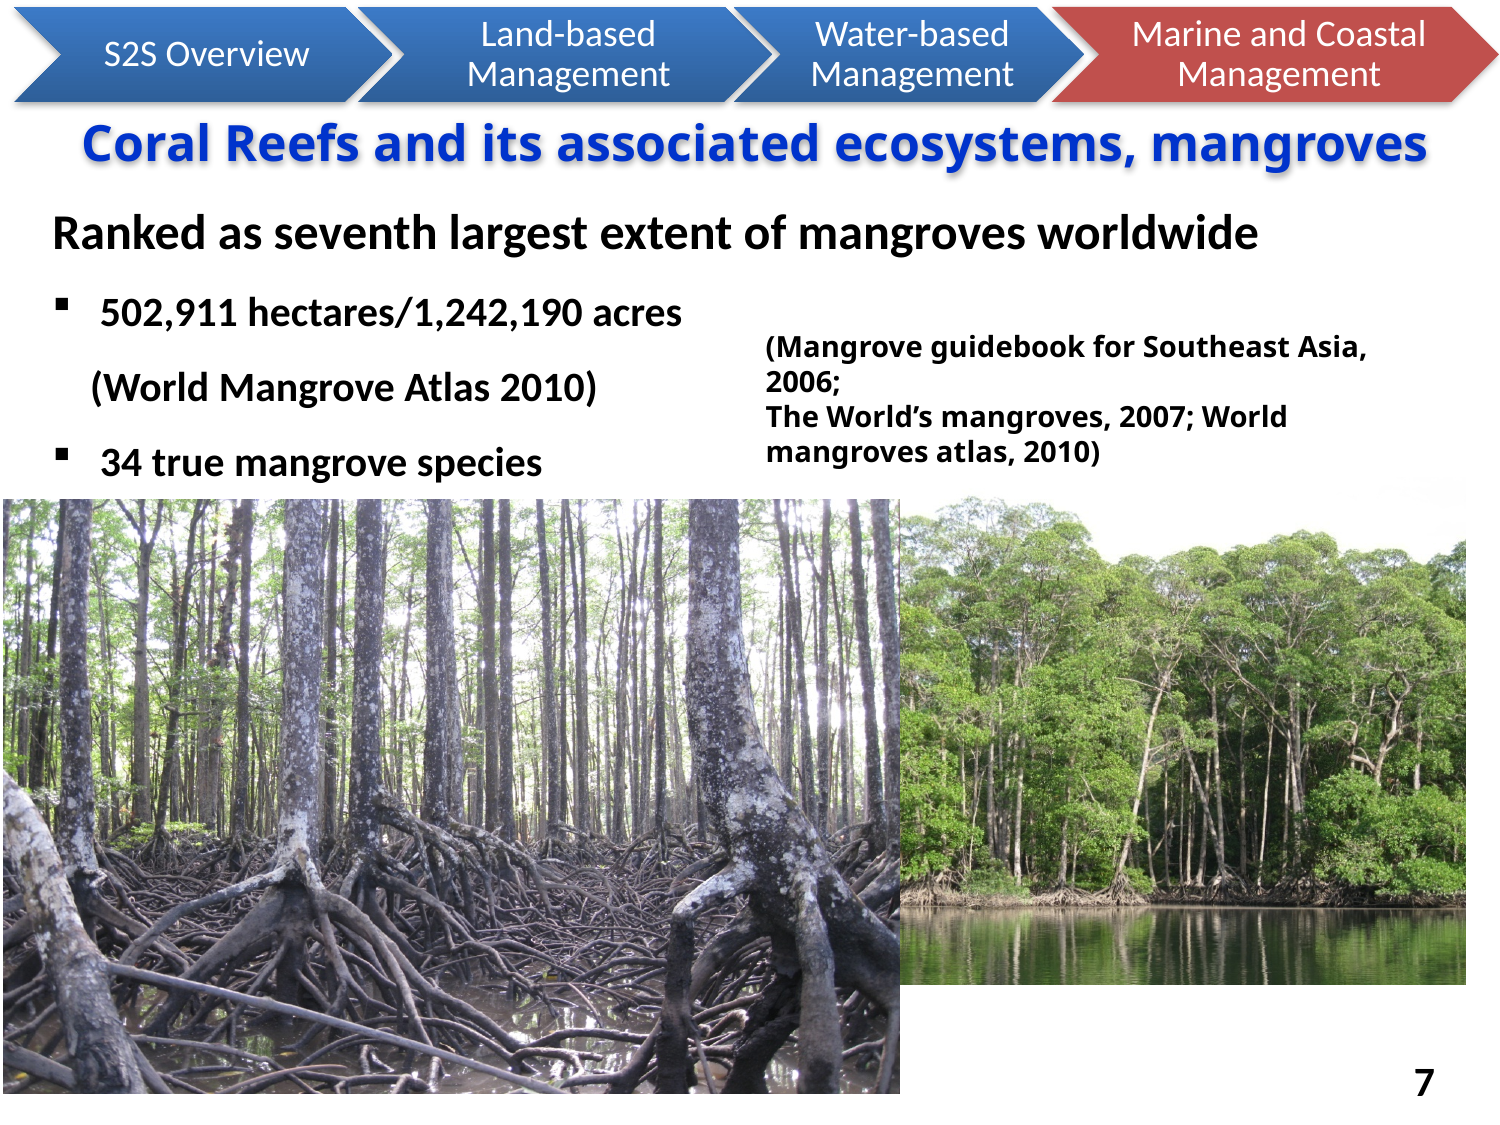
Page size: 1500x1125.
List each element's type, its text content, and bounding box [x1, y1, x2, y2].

text_box Ranked as seventh largest extent of mangroves worldwide 502,911 hectares/1,242,190 acres (World Mangrove Atlas 2010) 34 true mangrove species [37, 195, 1425, 493]
picture [3, 477, 1467, 1094]
text_box Coral Reefs and its associated ecosystems, mangroves [35, 111, 1476, 188]
slide_number 7 [1100, 1050, 1450, 1110]
text_box (Mangrove guidebook for Southeast Asia, 2006; The World’s mangroves, 2007; World mangroves atlas, 2010) [750, 321, 1430, 476]
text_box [13, 6, 1500, 103]
